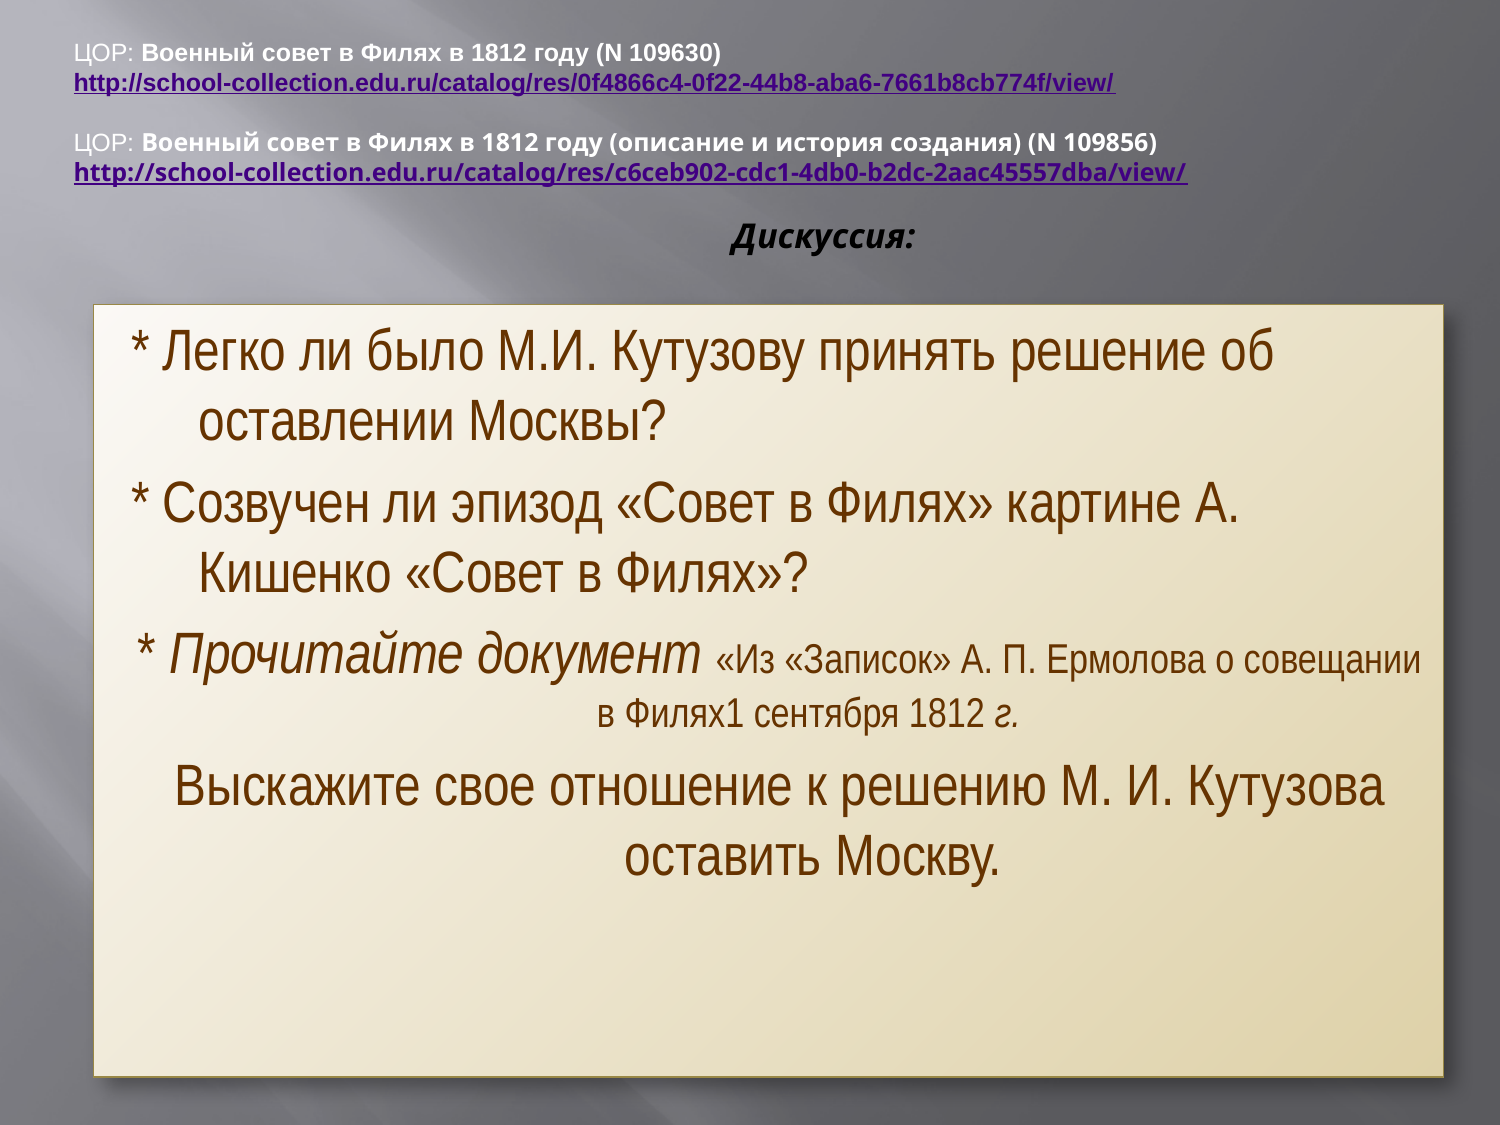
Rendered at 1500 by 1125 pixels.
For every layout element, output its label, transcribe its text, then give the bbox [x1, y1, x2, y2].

list * Легко ли было М.И. Кутузову принять решение об оставлении Москвы? * Созвучен ли эпизод «Совет в Филях» картине А. Кишенко «Совет в Филях»? * Прочитайте документ «Из «Записок» А. П. Ермолова о совещании в Филях1 сентября 1812 г. Выскажите свое отношение к решению М. И. Кутузова оставить Москву. [93, 304, 1444, 1078]
title Дискуссия: [363, 228, 1285, 302]
text_box ЦОР: Военный совет в Филях в 1812 году (N 109630) http://school-collection.edu.ru/catalog/res/0f4866c4-0f22-44b8-aba6-7661b8cb774f/view/ ЦОР: Военный совет в Филях в 1812 году (описание и история создания) (N 109856) http://school-collection.edu.ru/catalog/res/c6ceb902-cdc1-4db0-b2dc-2aac45557dba/view/ [58, 0, 1422, 228]
